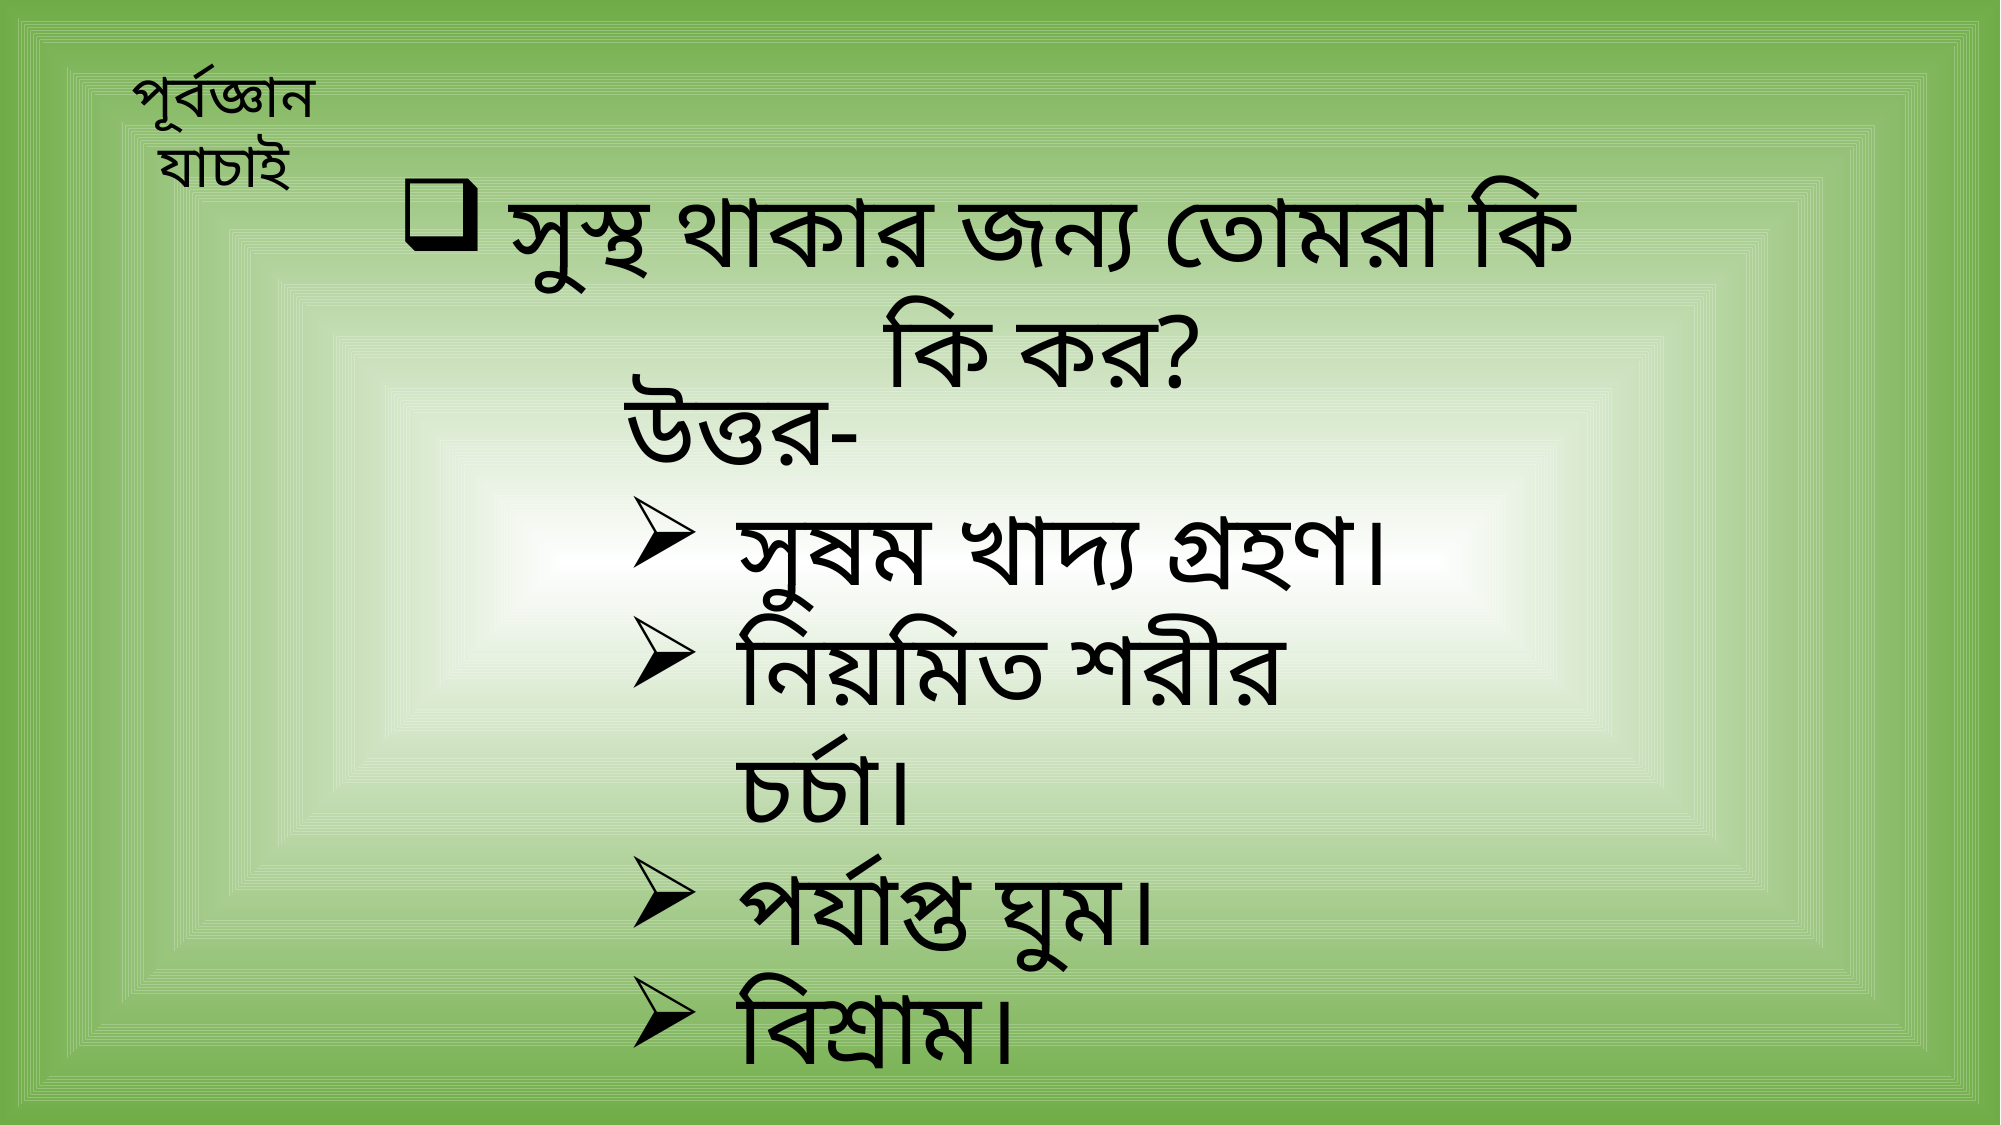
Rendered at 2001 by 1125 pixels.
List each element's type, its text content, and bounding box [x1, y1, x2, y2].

text_box পূর্বজ্ঞান যাচাই [51, 51, 397, 207]
text_box উত্তর- সুষম খাদ্য গ্রহণ। নিয়মিত শরীর চর্চা। পর্যাপ্ত ঘুম। বিশ্রাম। [610, 357, 1408, 1093]
text_box সুস্থ থাকার জন্য তোমরা কি কি কর? [347, 160, 1627, 416]
